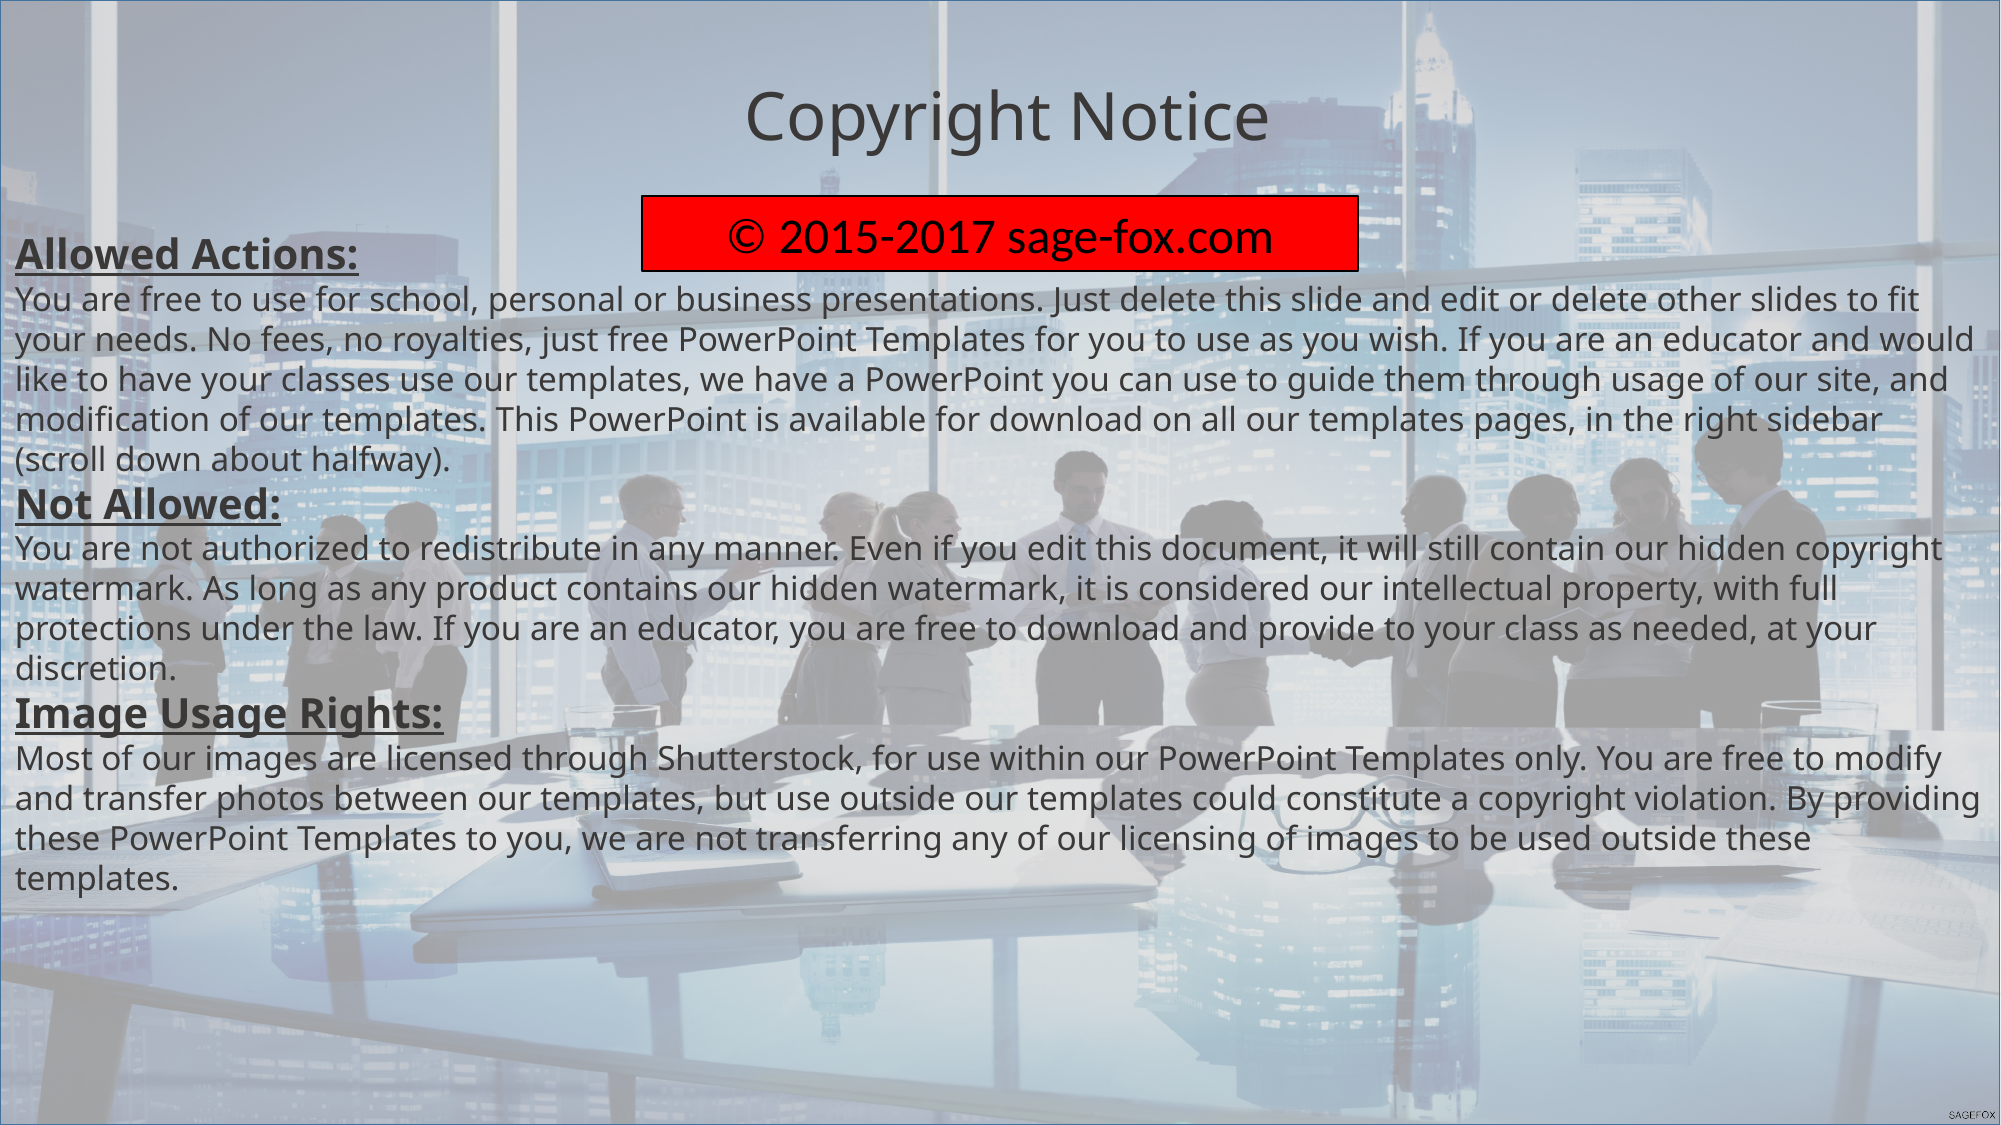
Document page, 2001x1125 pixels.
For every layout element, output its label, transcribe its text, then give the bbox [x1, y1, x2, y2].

text_box Allowed Actions: You are free to use for school, personal or business presentations. Just delete this slide and edit or delete other slides to fit your needs. No fees, no royalties, just free PowerPoint Templates for you to use as you wish. If you are an educator and would like to have your classes use our templates, we have a PowerPoint you can use to guide them through usage of our site, and modification of our templates. This PowerPoint is available for download on all our templates pages, in the right sidebar (scroll down about halfway). Not Allowed: You are not authorized to redistribute in any manner. Even if you edit this document, it will still contain our hidden copyright watermark. As long as any product contains our hidden watermark, it is considered our intellectual property, with full protections under the law. If you are an educator, you are free to download and provide to your class as needed, at your discretion. Image Usage Rights: Most of our images are licensed through Shutterstock, for use within our PowerPoint Templates only. You are free to modify and transfer photos between our templates, but use outside our templates could constitute a copyright violation. By providing these PowerPoint Templates to you, we are not transferring any of our licensing of images to be used outside these templates. [0, 0, 2000, 1125]
text_box © 2015-2017 sage-fox.com [641, 196, 1358, 272]
title Copyright Notice [493, 60, 1524, 178]
